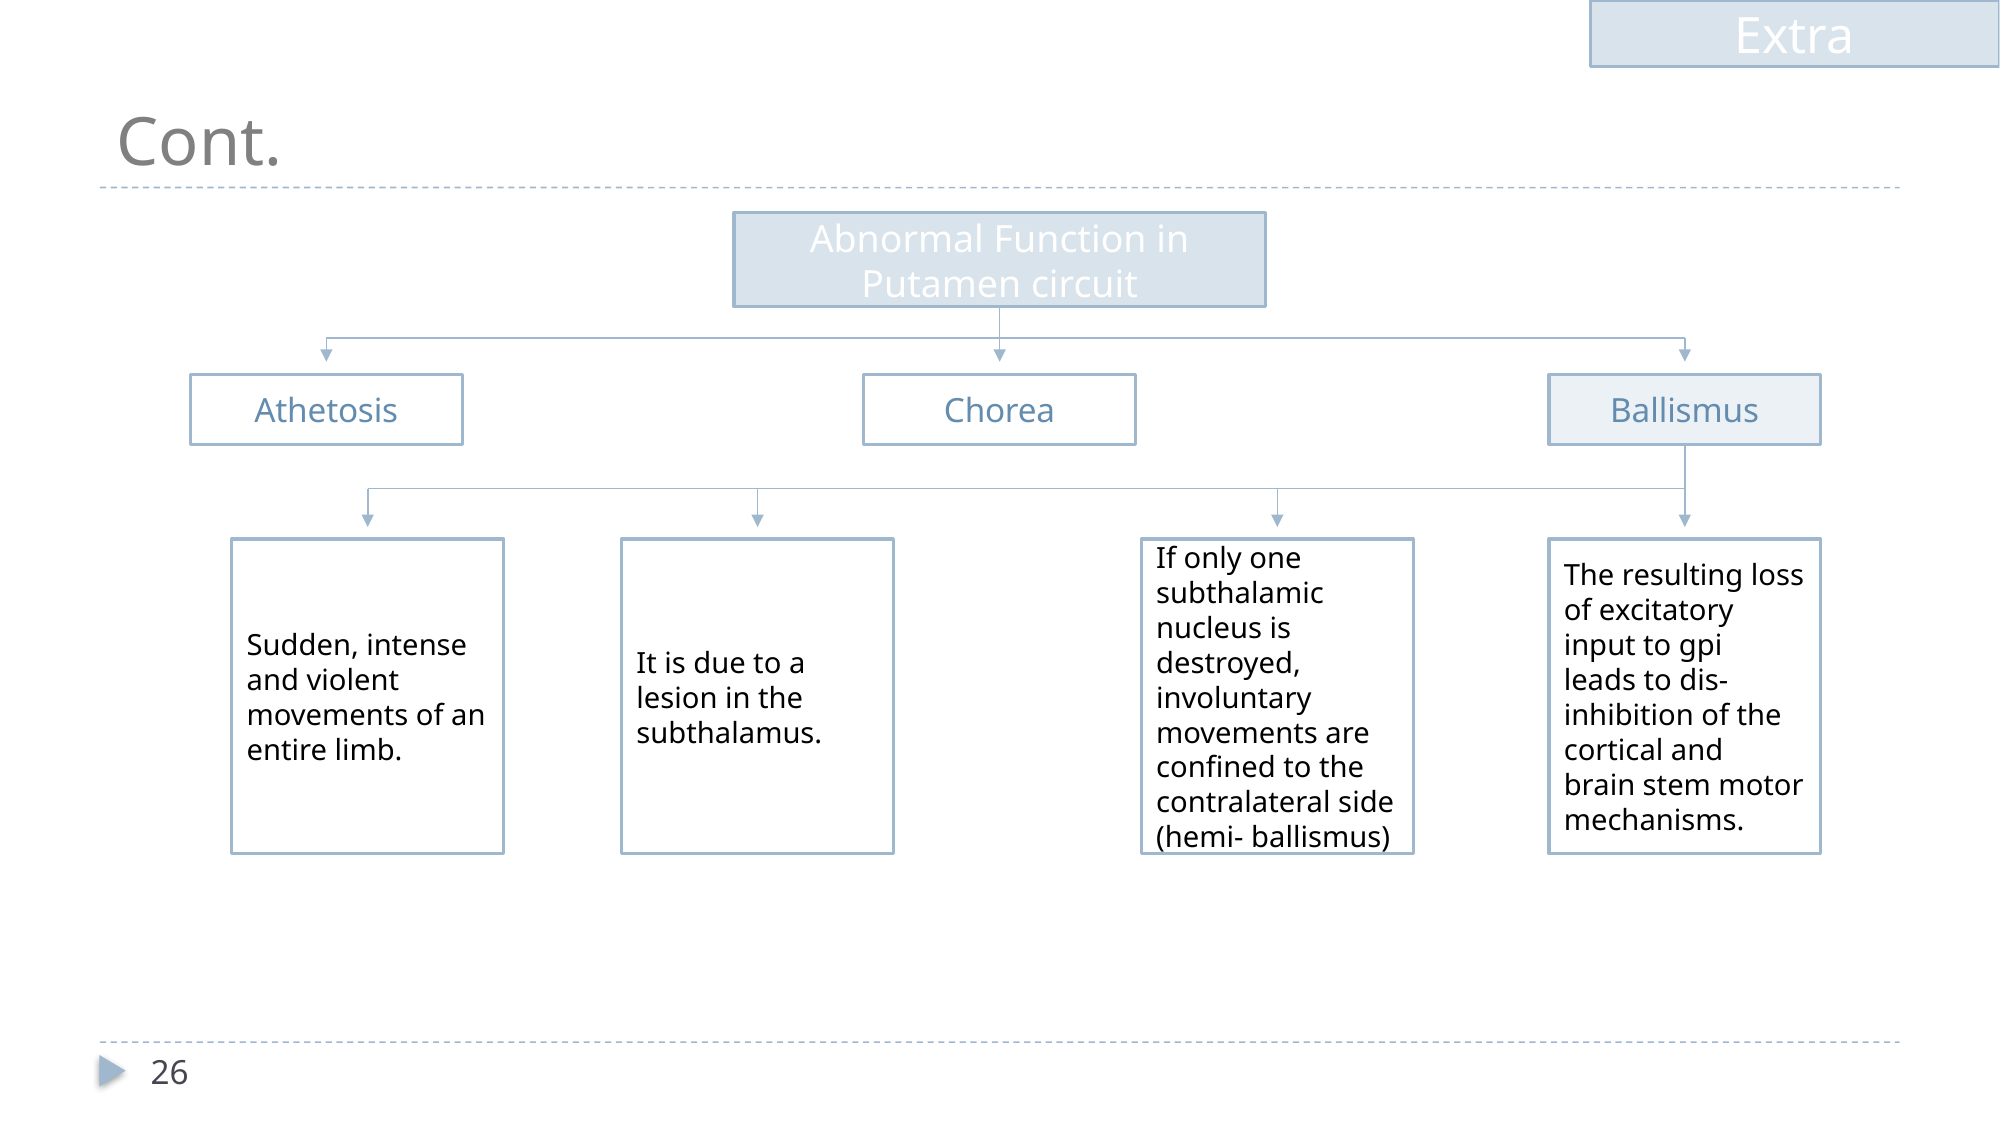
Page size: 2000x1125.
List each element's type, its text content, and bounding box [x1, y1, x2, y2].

text_box Chorea [862, 373, 1137, 446]
slide_number 26 [133, 1042, 568, 1103]
text_box Sudden, intense and violent movements of an entire limb. [230, 537, 505, 855]
text_box If only one subthalamic nucleus is destroyed, involuntary movements are confined to the contralateral side (hemi- ballismus) [1140, 537, 1415, 855]
text_box Ballismus [1547, 373, 1822, 446]
text_box It is due to a lesion in the subthalamus. [620, 537, 895, 855]
text_box Athetosis [189, 373, 464, 446]
text_box Abnormal Function in Putamen circuit [732, 211, 1267, 308]
title Cont. [99, 24, 1900, 188]
text_box Extra [1589, 0, 2000, 68]
text_box The resulting loss of excitatory input to gpi leads to dis-inhibition of the cortical and brain stem motor mechanisms. [1547, 537, 1822, 855]
